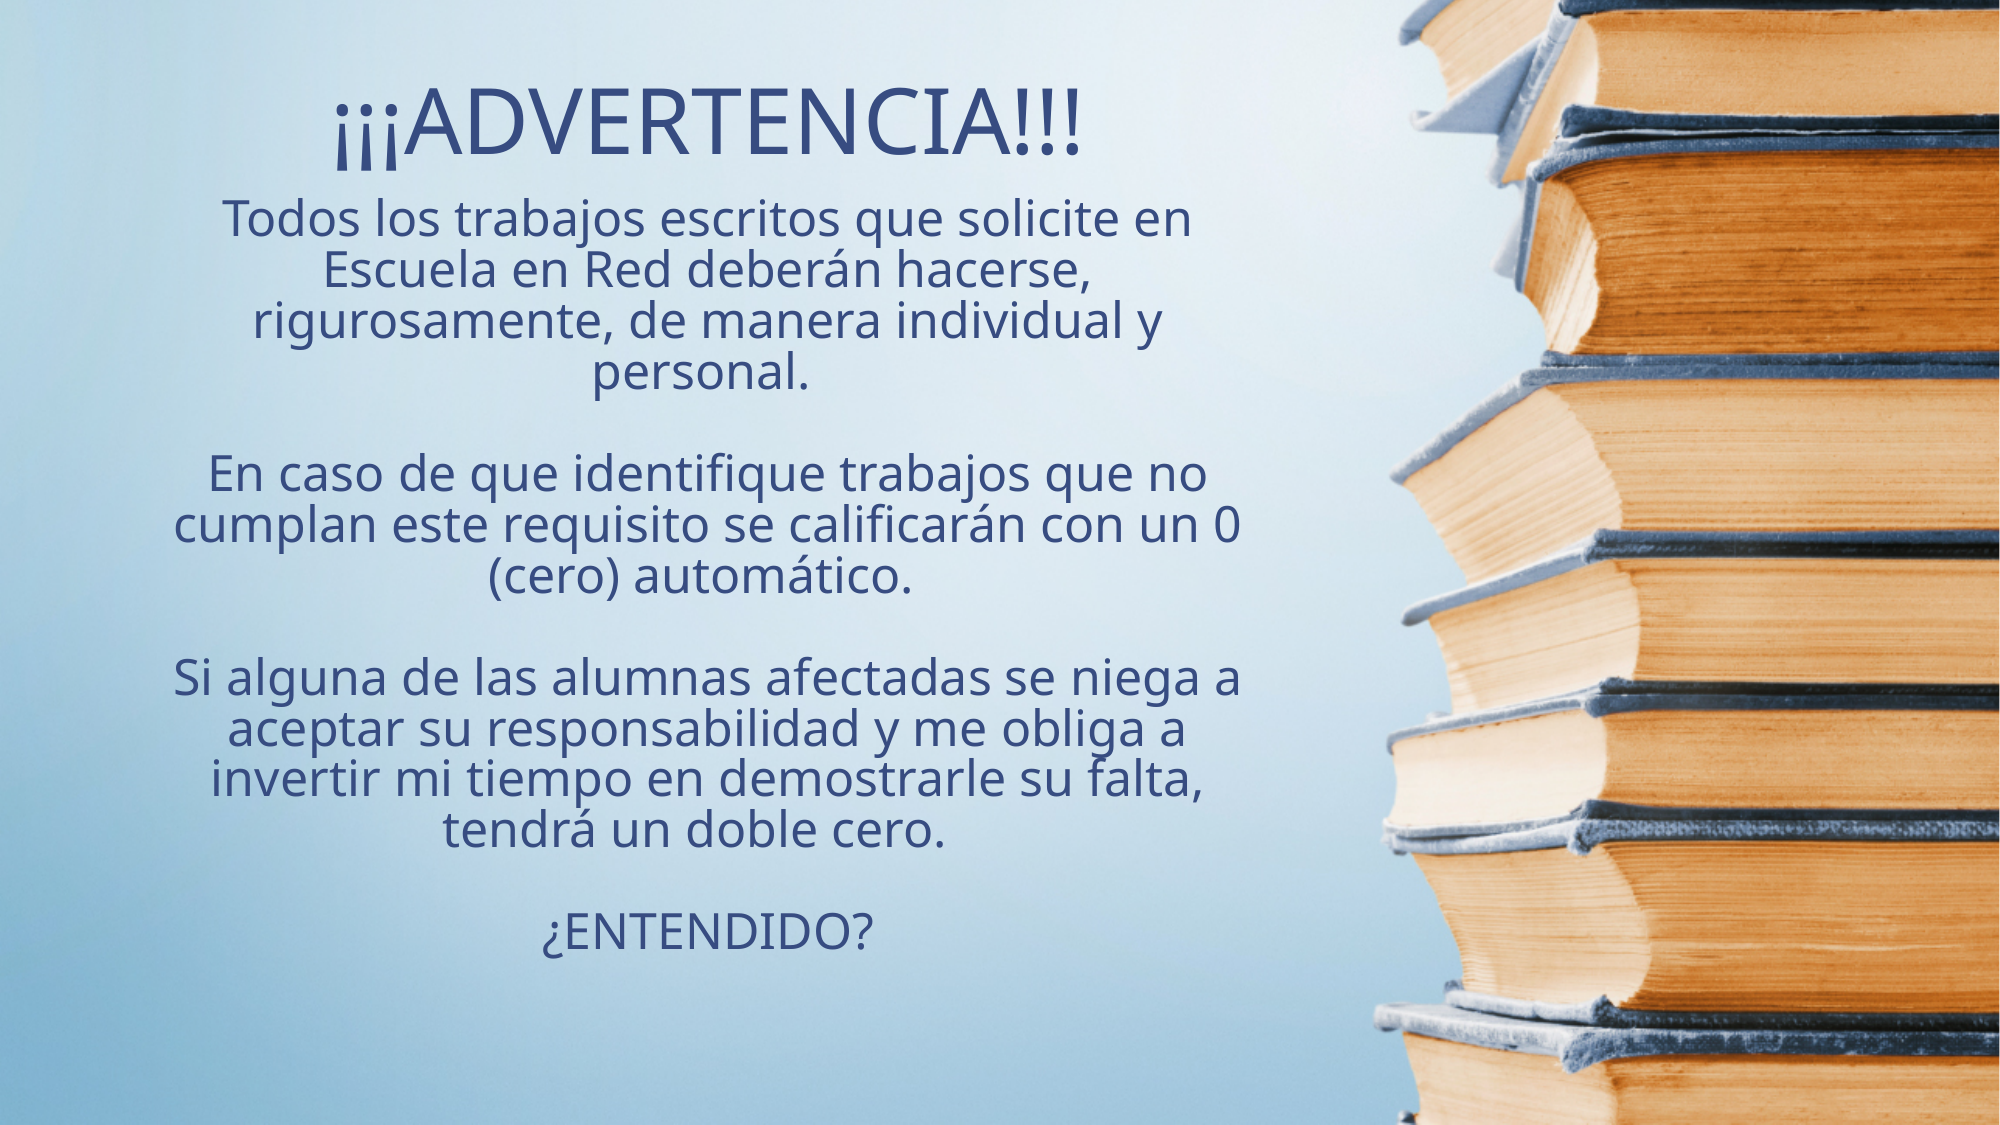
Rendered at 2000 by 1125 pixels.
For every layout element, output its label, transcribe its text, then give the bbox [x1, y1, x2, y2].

picture [0, 0, 2000, 1125]
title Todos los trabajos escritos que solicite en Escuela en Red deberán hacerse, rigurosamente, de manera individual y personal. En caso de que identifique trabajos que no cumplan este requisito se calificarán con un 0 (cero) automático. Si alguna de las alumnas afectadas se niega a aceptar su responsabilidad y me obliga a invertir mi tiempo en demostrarle su falta, tendrá un doble cero. ¿ENTENDIDO? [133, 186, 1283, 1046]
list ¡¡¡ADVERTENCIA!!! [133, 79, 1283, 186]
